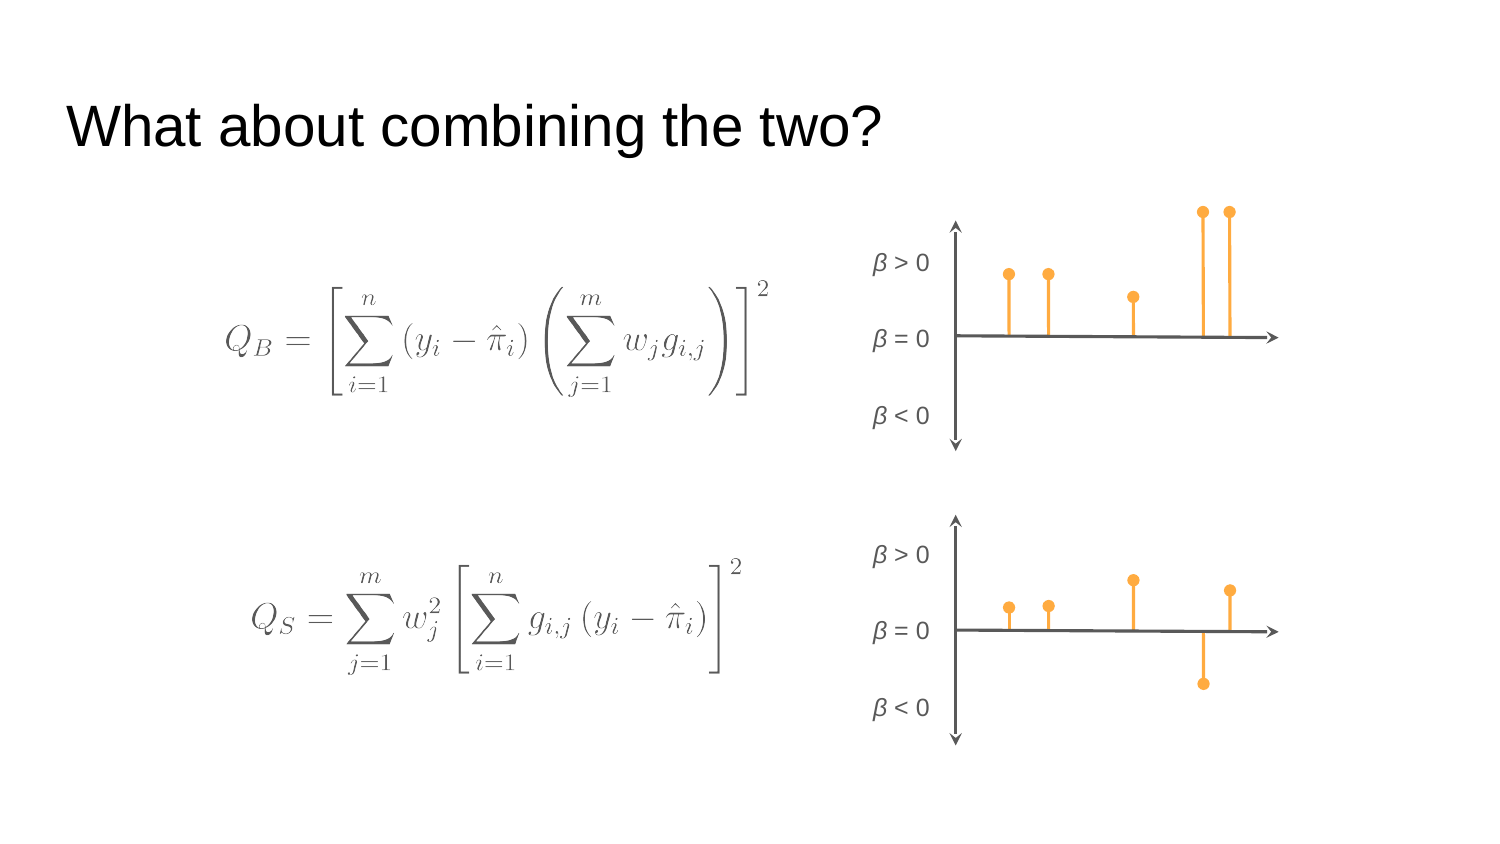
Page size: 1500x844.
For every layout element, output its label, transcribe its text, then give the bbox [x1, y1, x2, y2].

picture [252, 558, 742, 676]
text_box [857, 523, 956, 738]
title What about combining the two? [51, 72, 1449, 167]
picture [225, 280, 768, 397]
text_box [857, 231, 956, 446]
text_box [955, 211, 1279, 452]
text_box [955, 514, 1279, 746]
